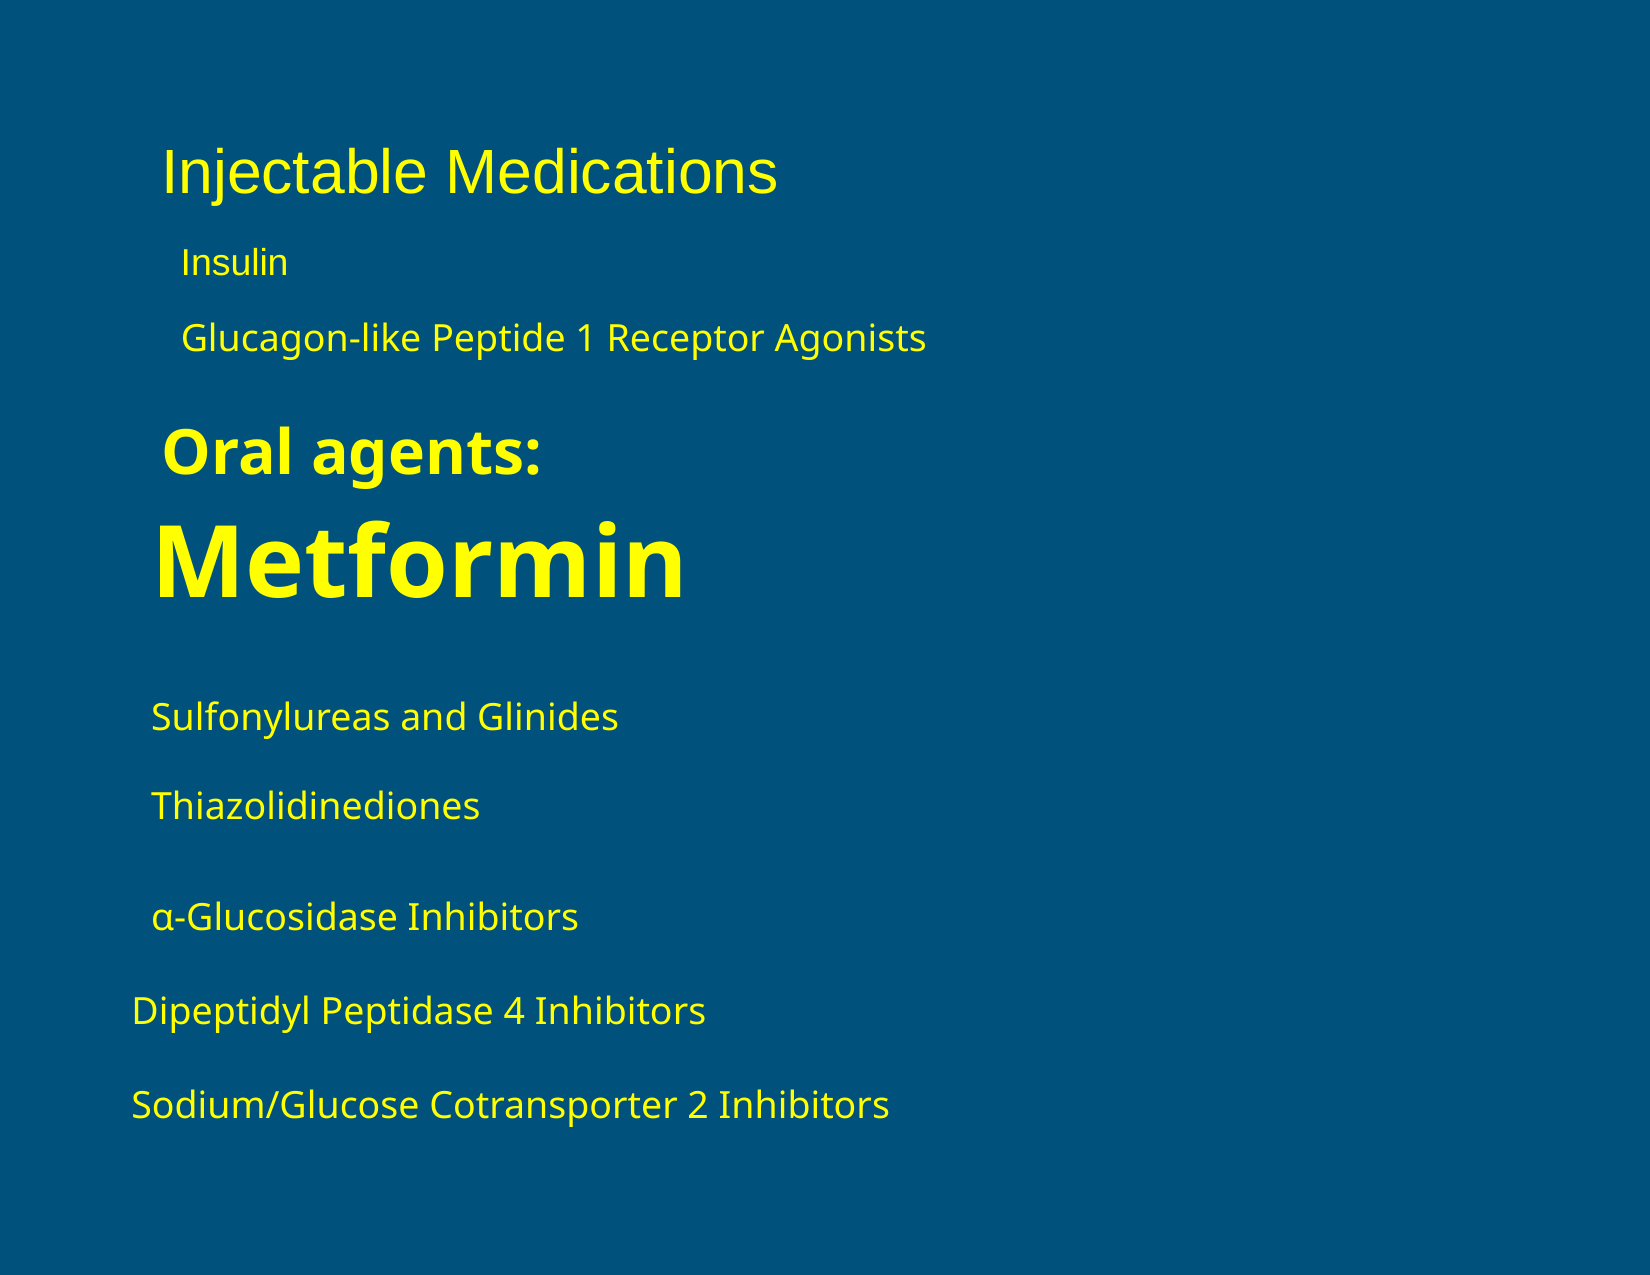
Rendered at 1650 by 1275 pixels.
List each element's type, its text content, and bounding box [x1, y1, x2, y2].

text_box α-Glucosidase Inhibitors [136, 877, 1457, 953]
text_box Insulin [165, 222, 424, 298]
text_box Dipeptidyl Peptidase 4 Inhibitors [116, 971, 1437, 1047]
text_box Injectable Medications [146, 116, 865, 222]
text_box Metformin [136, 482, 1457, 678]
text_box Sulfonylureas and Glinides [136, 678, 1417, 753]
text_box Glucagon-like Peptide 1 Receptor Agonists [165, 298, 1447, 374]
text_box Oral agents: [146, 397, 1447, 482]
text_box Sodium/Glucose Cotransporter 2 Inhibitors [116, 1065, 1437, 1186]
text_box Thiazolidinediones [136, 767, 1457, 877]
